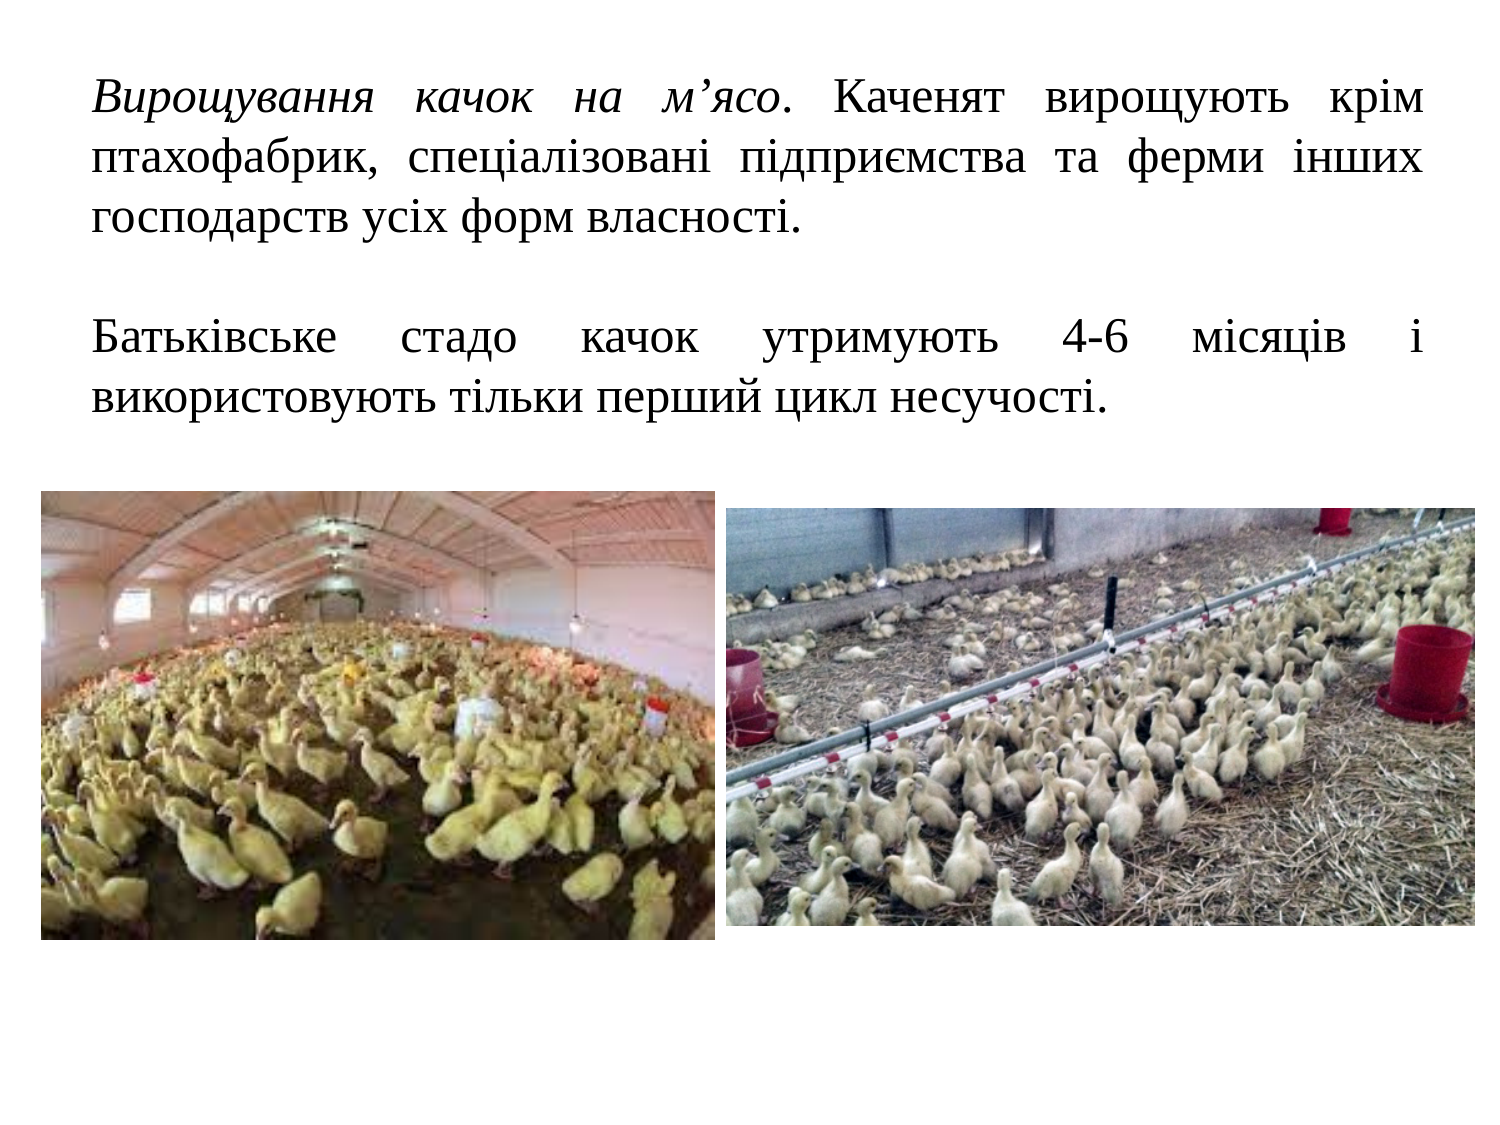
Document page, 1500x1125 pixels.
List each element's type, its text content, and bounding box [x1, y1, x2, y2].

text_box Вирощування качок на м’ясо. Каченят вирощують крім птахофабрик, спеціалізовані підприємства та ферми інших господарств усіх форм власності. Батьківське стадо качок утримують 4-6 місяців і використовують тільки перший цикл несучості. [76, 54, 1440, 430]
picture [725, 508, 1476, 926]
picture [40, 491, 715, 941]
